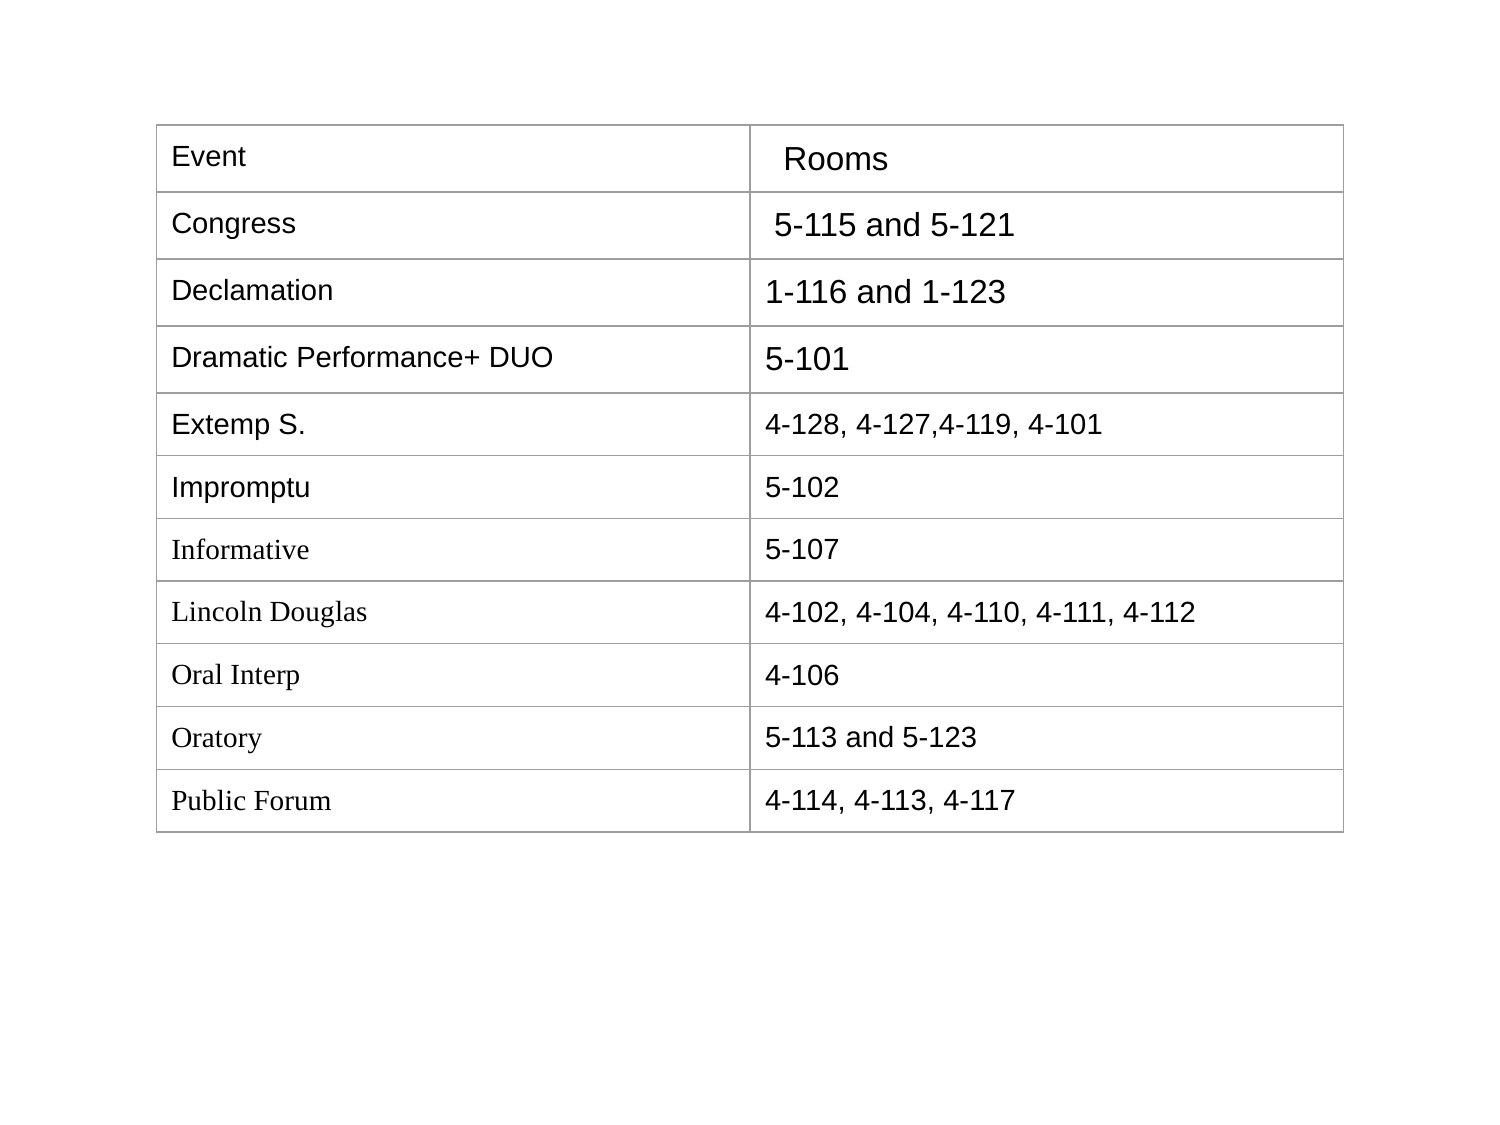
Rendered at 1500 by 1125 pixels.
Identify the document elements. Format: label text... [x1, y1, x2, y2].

table_cell Public Forum [157, 770, 749, 831]
list [75, 60, 1425, 1005]
table_cell 4-114, 4-113, 4-117 [751, 770, 1343, 831]
table_header Event [157, 126, 749, 191]
table_cell Oratory [157, 707, 749, 769]
table_cell 4-128, 4-127,4-119, 4-101 [751, 394, 1343, 455]
table_cell 5-113 and 5-123 [751, 707, 1343, 769]
table_cell 5-102 [751, 456, 1343, 518]
table_cell Impromptu [157, 456, 749, 518]
table_cell 1-116 and 1-123 [751, 260, 1343, 325]
table_cell 4-106 [751, 644, 1343, 706]
table_cell Declamation [157, 260, 749, 325]
table_cell 5-101 [751, 327, 1343, 392]
table_header Rooms [751, 126, 1343, 191]
table_cell 5-115 and 5-121 [751, 193, 1343, 258]
table_cell 5-107 [751, 519, 1343, 580]
table_cell Congress [157, 193, 749, 258]
table_cell Dramatic Performance+ DUO [157, 327, 749, 392]
table_cell 4-102, 4-104, 4-110, 4-111, 4-112 [751, 582, 1343, 643]
table_cell Extemp S. [157, 394, 749, 455]
table_cell Lincoln Douglas [157, 582, 749, 643]
table_cell Informative [157, 519, 749, 580]
table_cell Oral Interp [157, 644, 749, 706]
